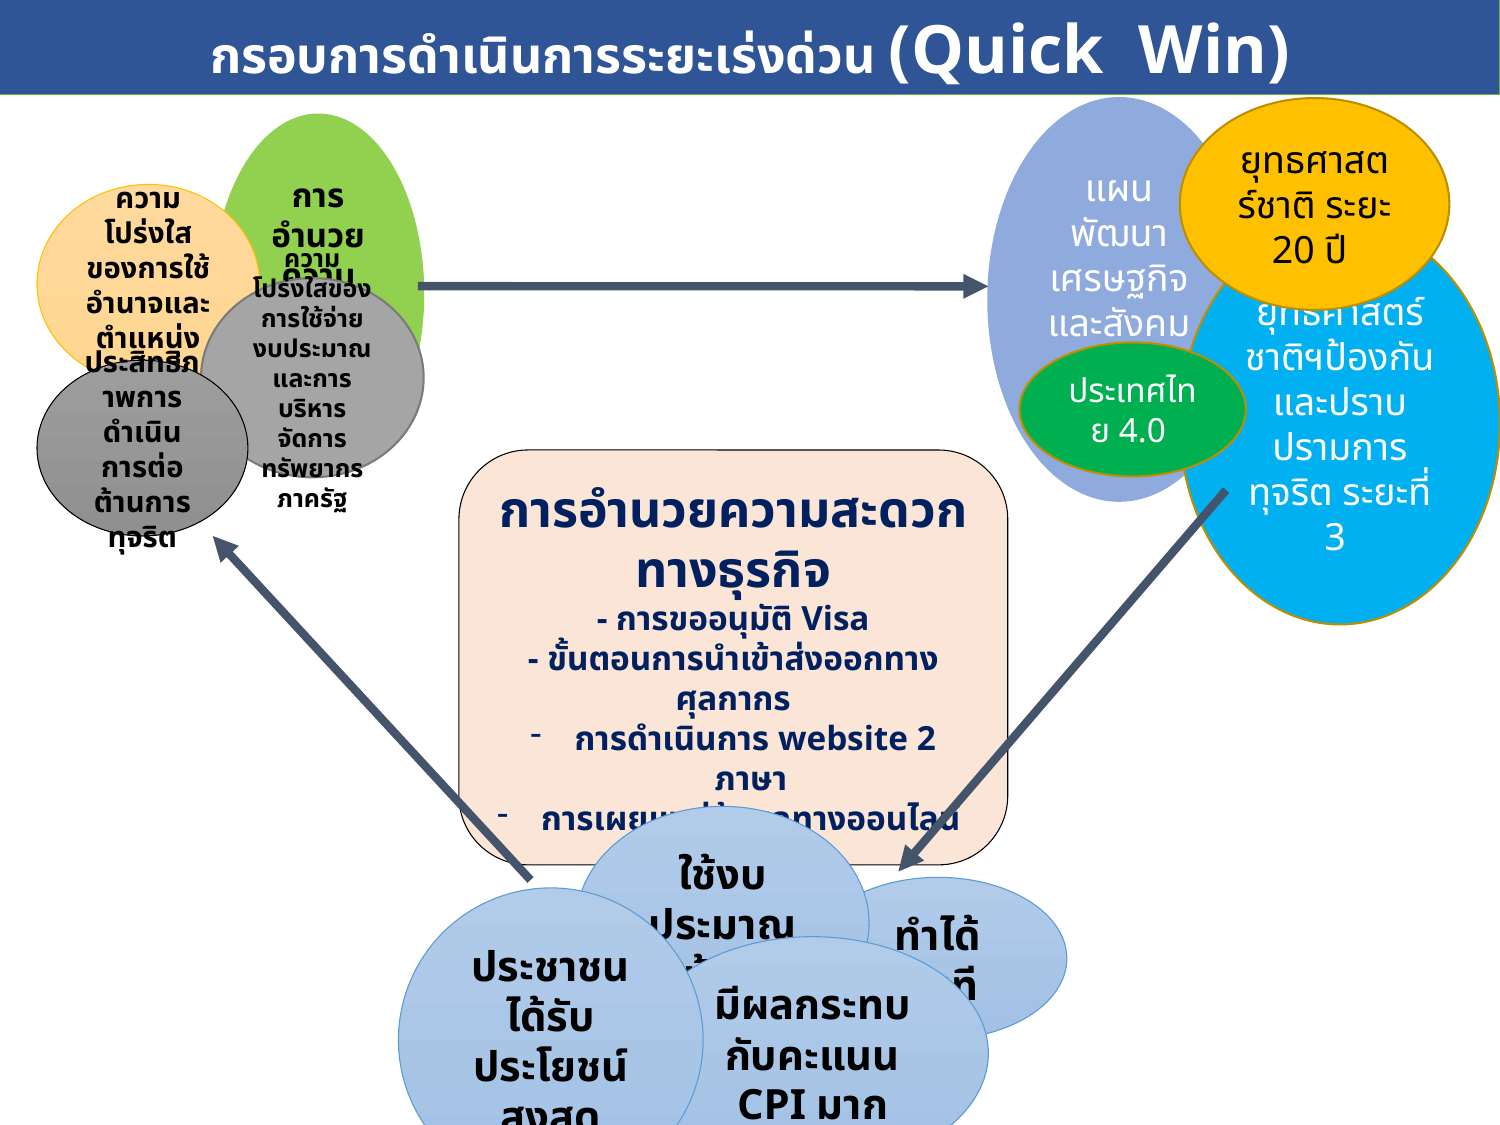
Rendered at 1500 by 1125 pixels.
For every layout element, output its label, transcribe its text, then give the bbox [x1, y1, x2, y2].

text_box ความโปร่งใสของการใช้จ่ายงบประมาณและการบริหารจัดการทรัพยากรภาครัฐ [200, 277, 425, 479]
text_box ทำได้ทันที [865, 876, 1068, 1035]
text_box มีผลกระทบกับคะแนน CPI มาก [679, 936, 989, 1125]
text_box ประชาชนได้รับประโยชน์สูงสุด [397, 887, 704, 1125]
text_box แผนพัฒนาเศรษฐกิจและสังคมแห่งชาติ ฉบับที่ 12 [987, 96, 1222, 502]
text_box ความโปร่งใสของการใช้อำนาจและตำแหน่งหน้าที่ [36, 183, 261, 373]
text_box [199, 549, 544, 867]
text_box การอำนวยความสะดวกทางธุรกิจ [224, 113, 425, 346]
text_box ใช้งบประมาณน้อย [581, 805, 870, 970]
text_box การอำนวยความสะดวกทางธุรกิจ - การขออนุมัติ Visa - ขั้นตอนการนำเข้าส่งออกทางศุลกากร การดำเนินการ website 2 ภาษา การเผยแพร่ข้อมูลทางออนไลน์ [458, 449, 1009, 866]
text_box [871, 516, 1254, 845]
text_box ประเทศไทย 4.0 [1018, 341, 1247, 478]
text_box กรอบการดำเนินการระยะเร่งด่วน (Quick Win) [0, 0, 1500, 95]
text_box ยุทธศาสตร์ชาติ ระยะ 20 ปี [1178, 96, 1451, 311]
text_box ยุทธศาสตร์ชาติฯป้องกันและปราบปรามการทุจริต ระยะที่ 3 [1183, 257, 1500, 626]
text_box ประสิทธิภาพการดำเนินการต่อต้านการทุจริต [36, 359, 249, 537]
